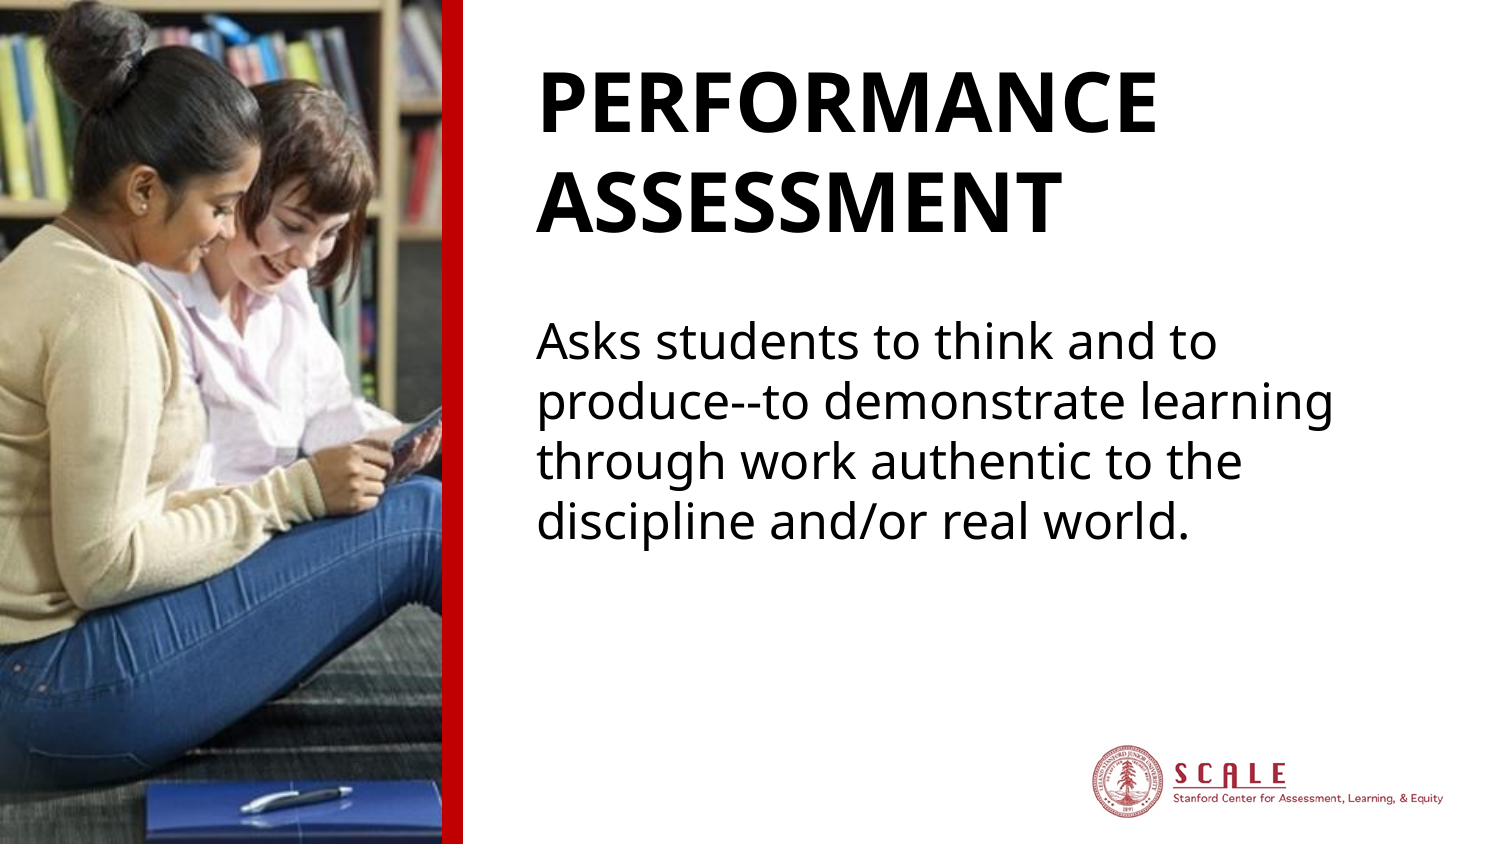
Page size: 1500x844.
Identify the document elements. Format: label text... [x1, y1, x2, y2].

picture [1087, 740, 1454, 821]
picture [0, 0, 452, 844]
title PERFORMANCE ASSESSMENT Asks students to think and to produce--to demonstrate learning through work authentic to the discipline and/or real world. [521, 42, 1421, 802]
